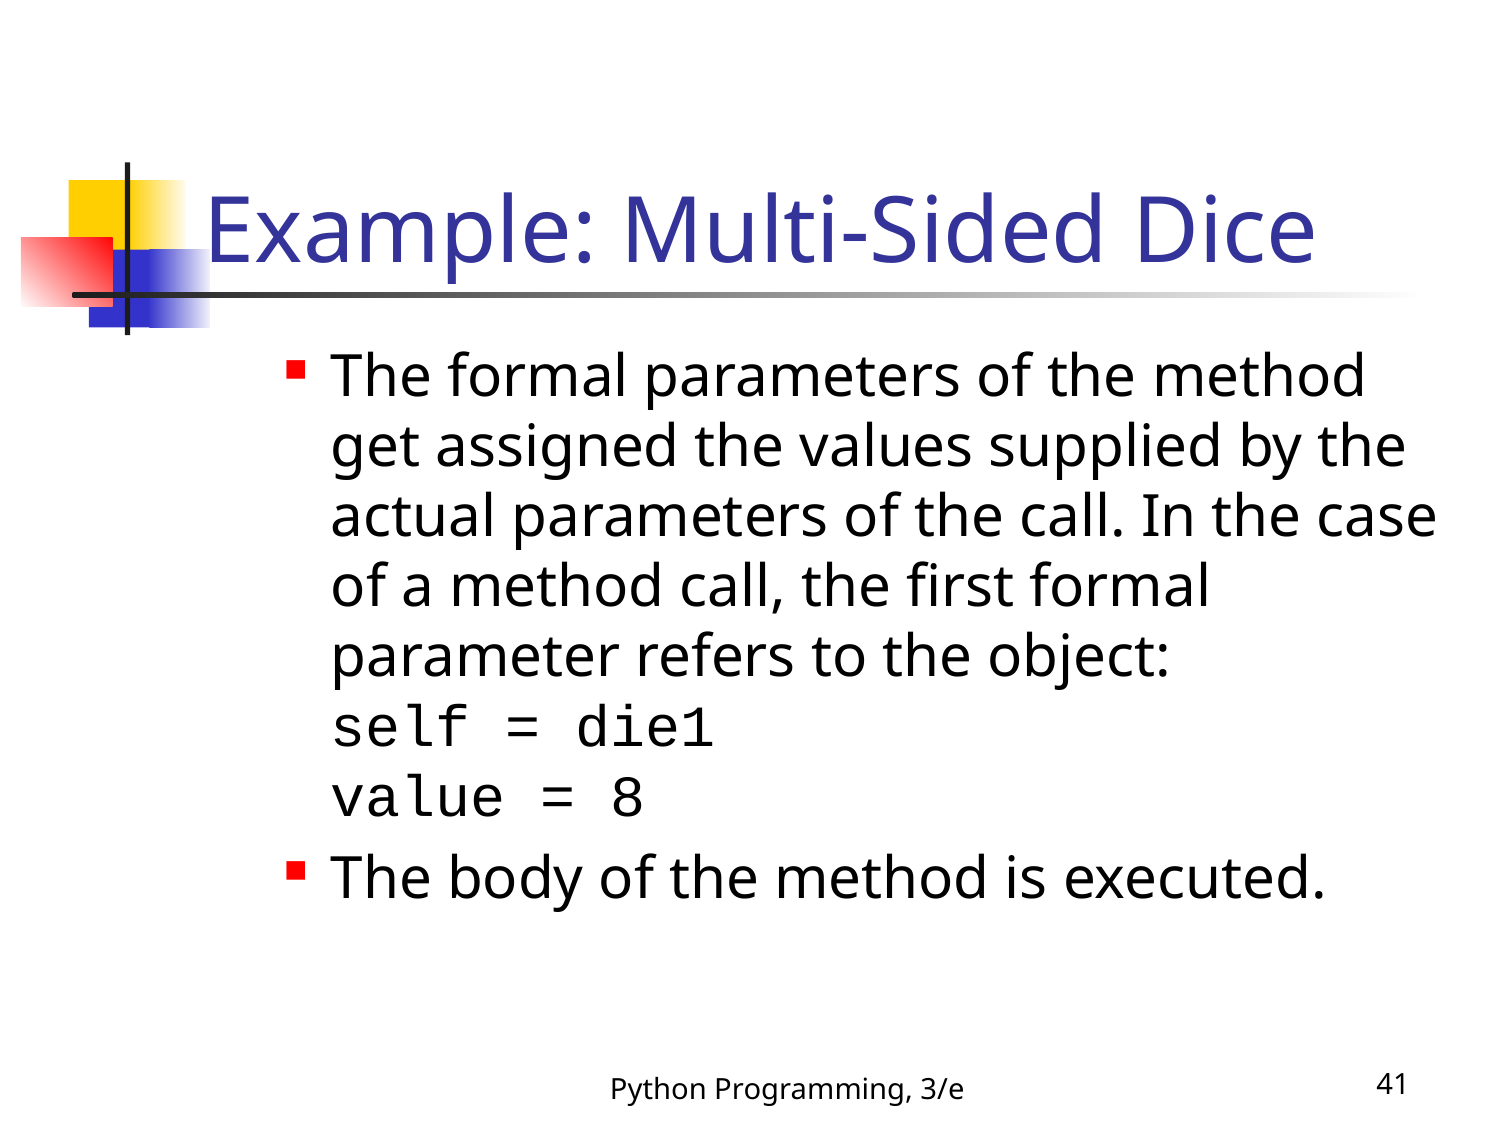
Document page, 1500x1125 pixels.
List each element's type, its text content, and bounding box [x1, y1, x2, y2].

slide_number 41 [1112, 1037, 1426, 1113]
title Example: Multi-Sided Dice [188, 101, 1468, 289]
list The formal parameters of the method get assigned the values supplied by the actual parameters of the call. In the case of a method call, the first formal parameter refers to the object: self = die1 value = 8 The body of the method is executed. [193, 331, 1469, 1006]
footer Python Programming, 3/e [549, 1037, 1026, 1113]
